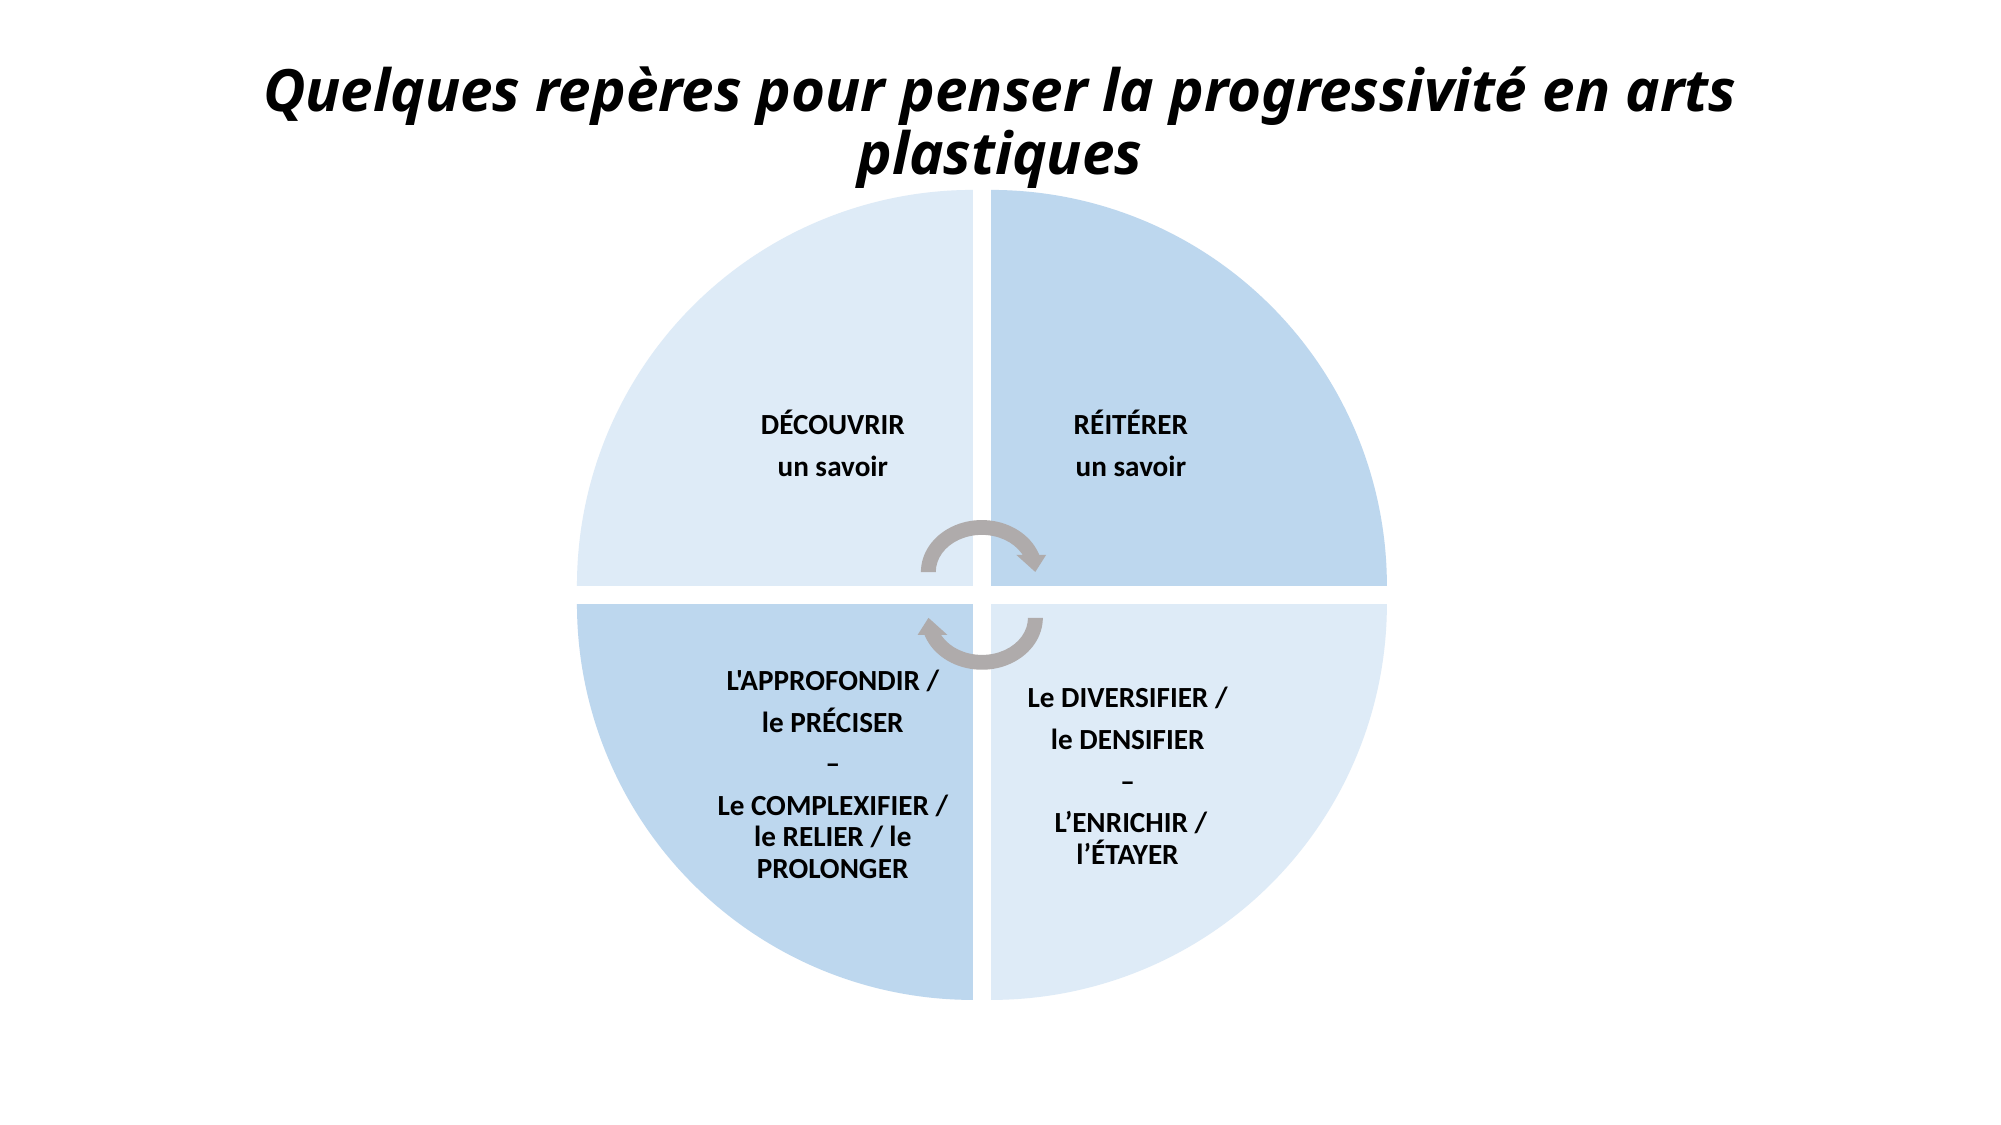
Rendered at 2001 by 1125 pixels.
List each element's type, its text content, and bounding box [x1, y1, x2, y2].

title Quelques repères pour penser la progressivité en arts plastiques [137, 59, 1863, 137]
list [101, 137, 1863, 1052]
